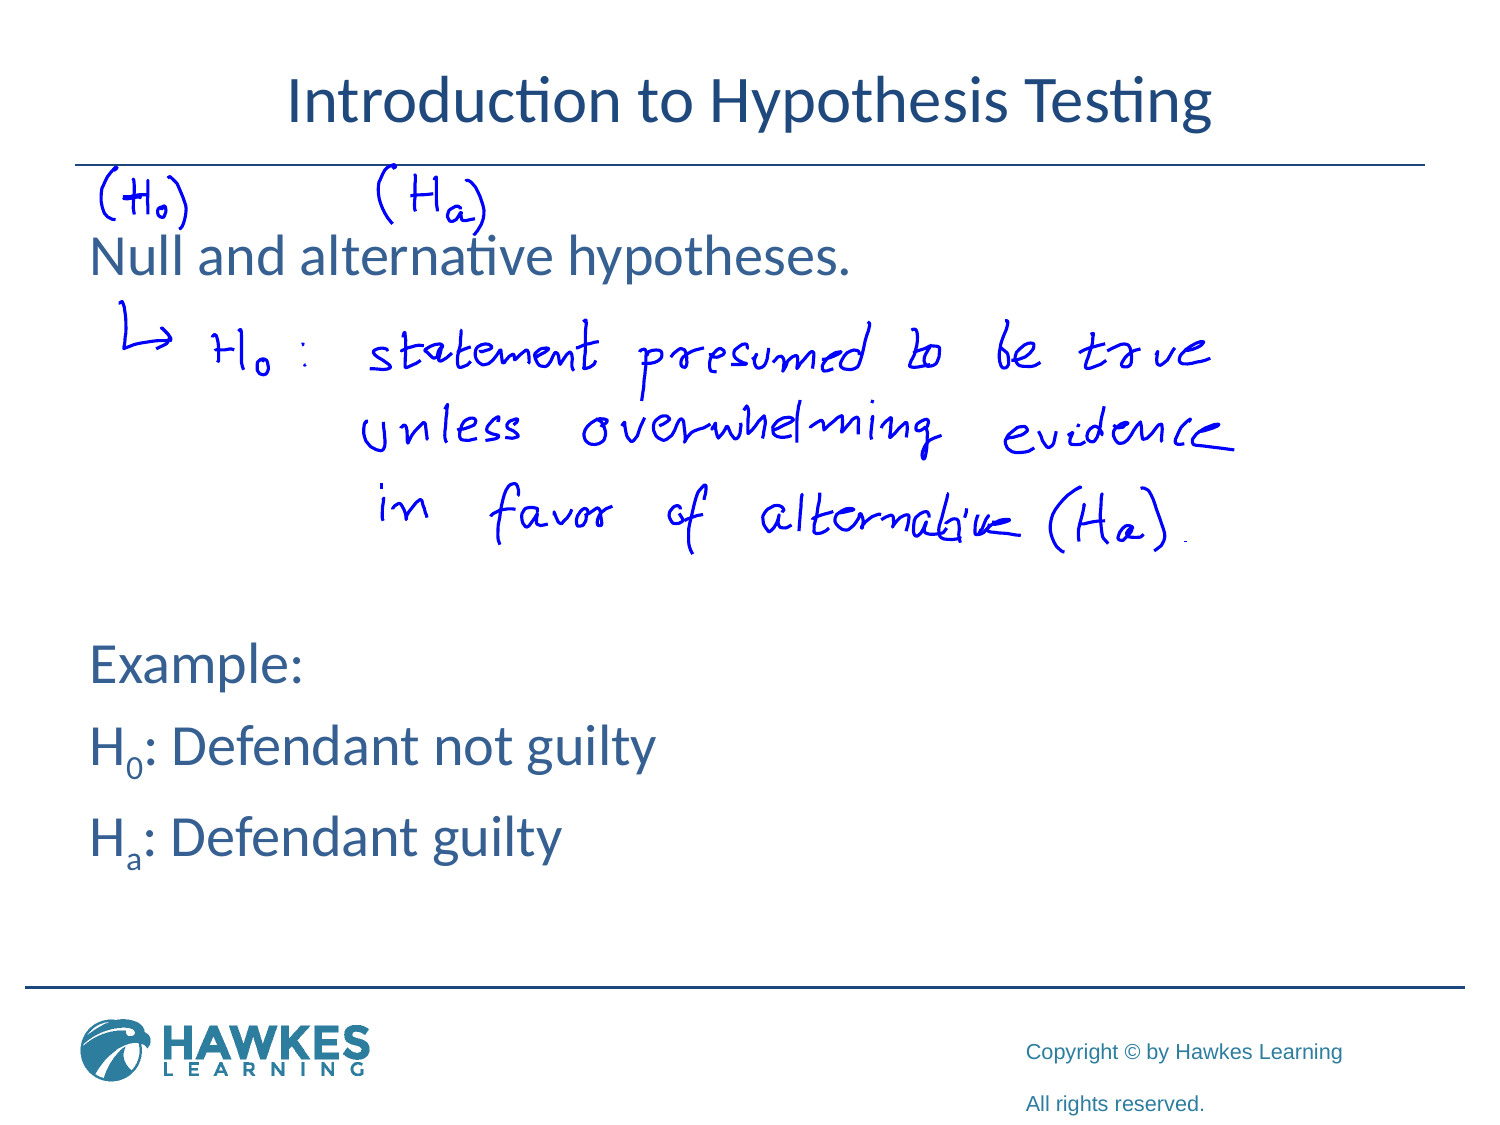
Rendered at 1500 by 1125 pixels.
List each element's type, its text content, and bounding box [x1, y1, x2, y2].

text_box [377, 164, 485, 235]
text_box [1078, 333, 1211, 369]
list Null and alternative hypotheses. Example: H0: Defendant not guilty Ha: Defendant guilty [75, 210, 1425, 960]
text_box [118, 300, 172, 350]
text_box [1004, 405, 1235, 453]
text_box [762, 492, 1021, 543]
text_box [380, 483, 428, 522]
picture [75, 1012, 375, 1088]
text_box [490, 483, 613, 545]
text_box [100, 166, 187, 230]
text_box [998, 320, 1041, 369]
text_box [909, 328, 940, 368]
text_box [212, 329, 269, 375]
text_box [301, 342, 306, 366]
title Introduction to Hypothesis Testing [75, 29, 1425, 180]
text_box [583, 399, 942, 460]
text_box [1050, 486, 1186, 553]
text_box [363, 404, 519, 451]
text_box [369, 319, 600, 372]
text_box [668, 484, 707, 555]
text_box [639, 321, 870, 398]
